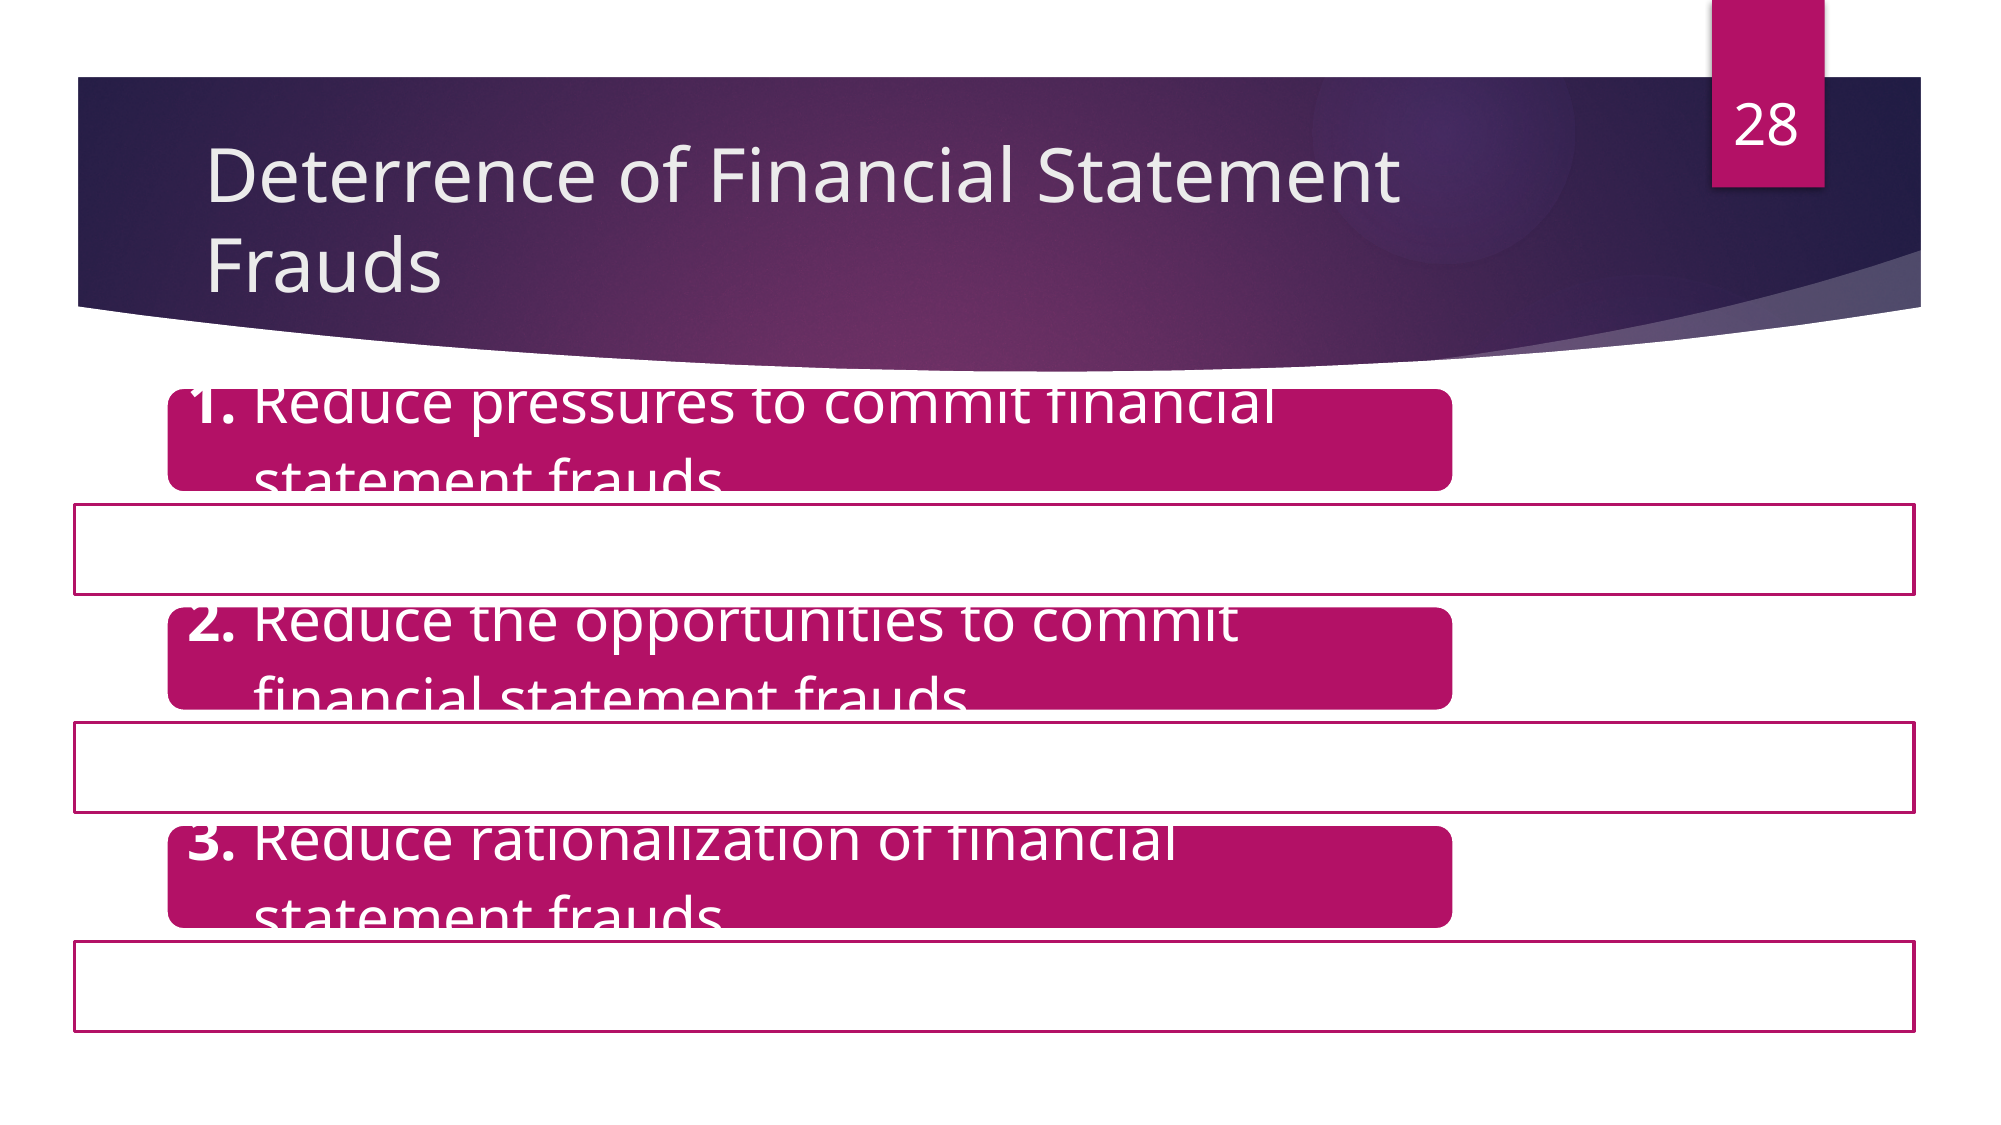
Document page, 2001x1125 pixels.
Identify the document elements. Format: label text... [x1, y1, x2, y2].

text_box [73, 375, 1915, 1032]
title Deterrence of Financial Statement Frauds [189, 159, 1627, 276]
slide_number 28 [1698, 48, 1836, 175]
